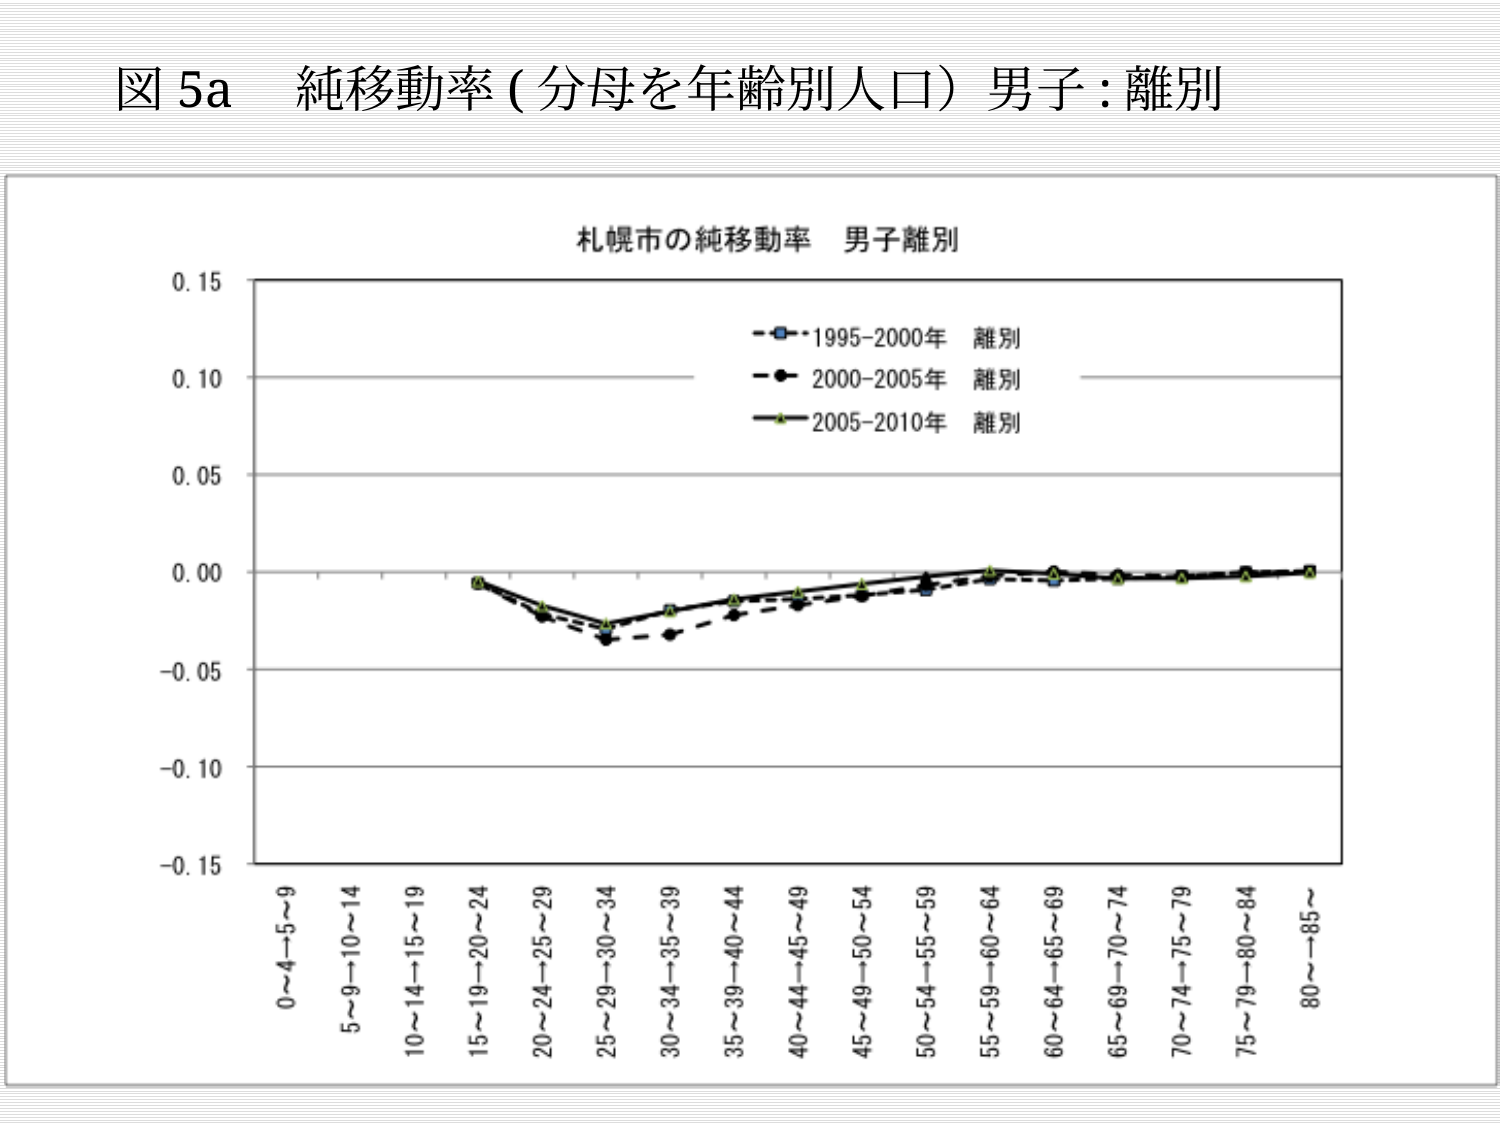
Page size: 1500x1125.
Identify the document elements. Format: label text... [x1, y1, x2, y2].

title 図5a 純移動率(分母を年齢別人口）男子:離別 [99, 49, 1413, 173]
picture [4, 174, 1500, 1088]
